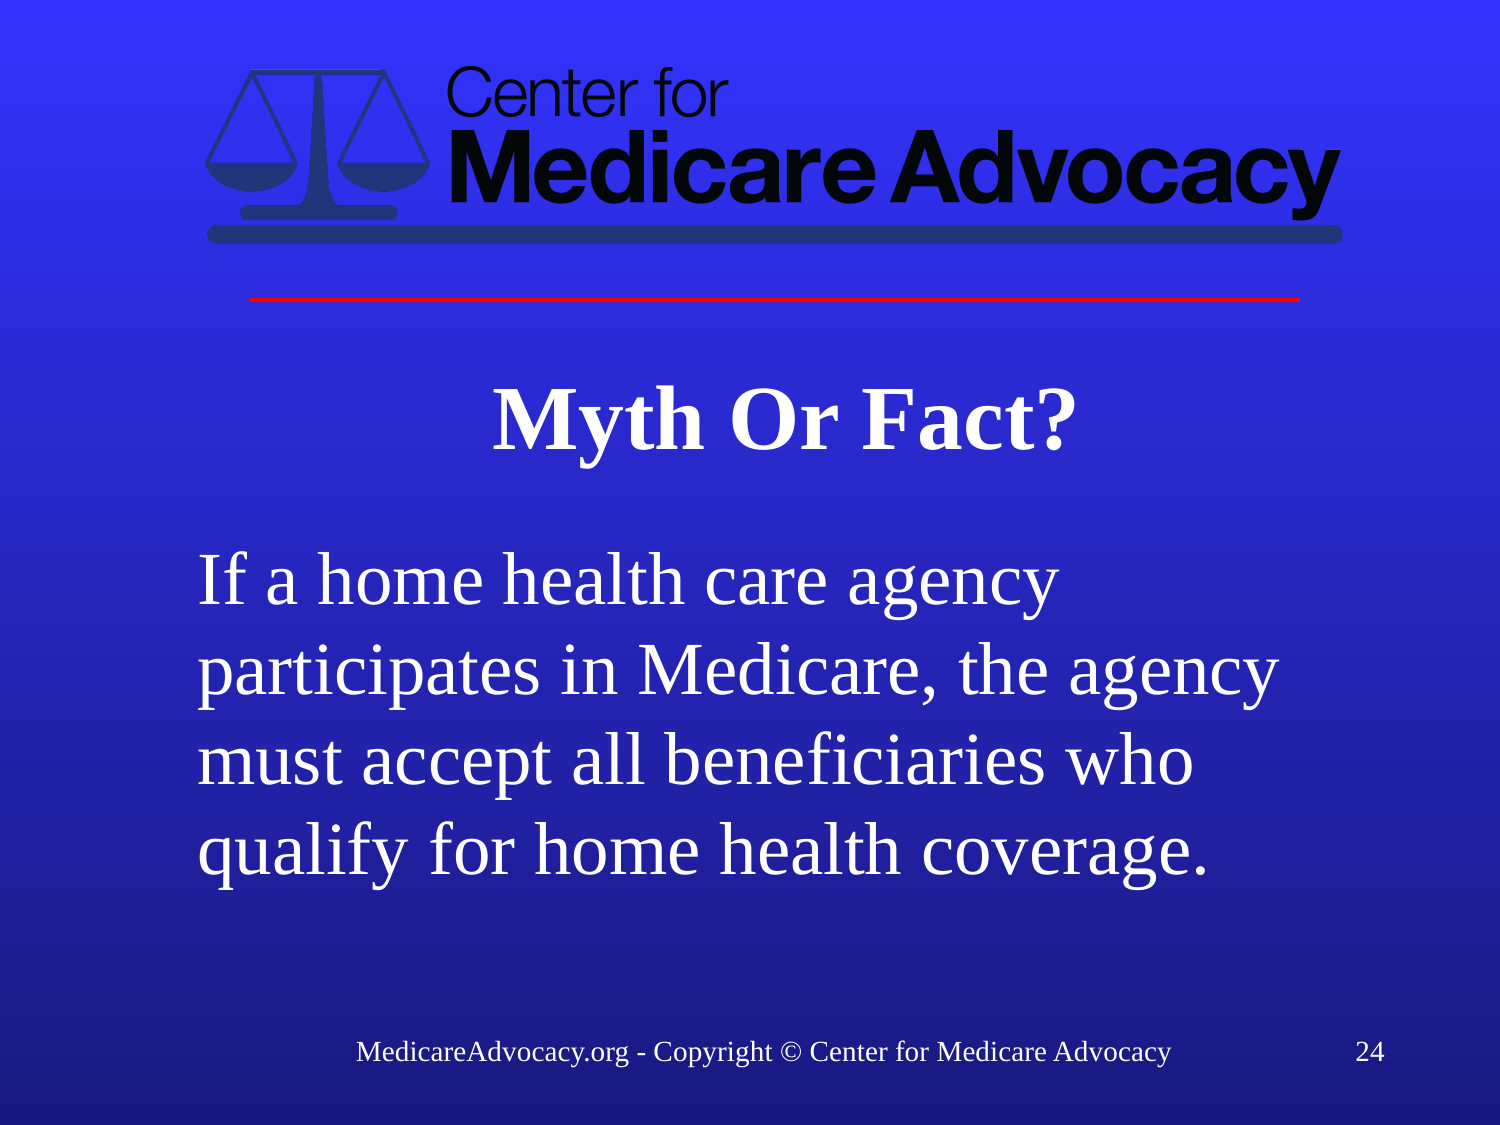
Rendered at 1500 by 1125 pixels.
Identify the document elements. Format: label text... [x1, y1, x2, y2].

slide_number 24 [1275, 1025, 1400, 1100]
picture [195, 59, 1355, 248]
list Myth Or Fact? If a home health care agency participates in Medicare, the agency must accept all beneficiaries who qualify for home health coverage. [116, 307, 1392, 983]
footer MedicareAdvocacy.org - Copyright © Center for Medicare Advocacy [337, 1025, 1213, 1100]
